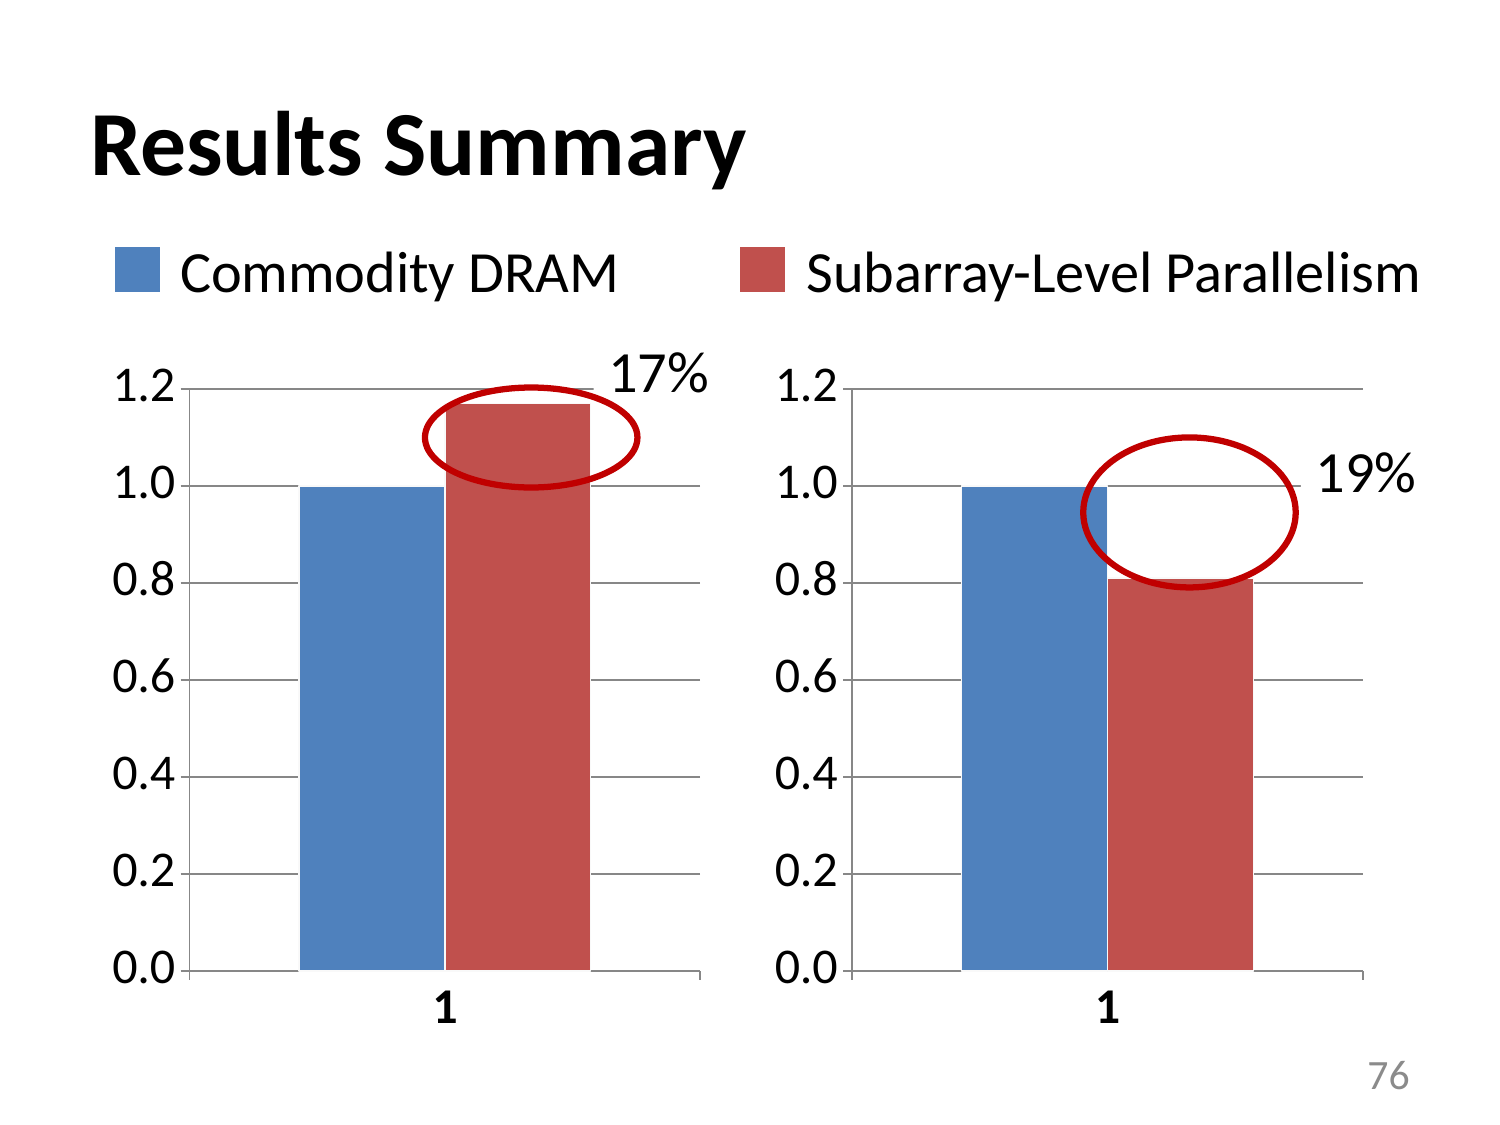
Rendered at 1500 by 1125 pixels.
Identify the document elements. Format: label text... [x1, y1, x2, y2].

text_box 17% [593, 326, 724, 412]
text_box 19% [1379, 426, 1432, 512]
text_box [735, 243, 790, 297]
chart [762, 349, 1376, 1051]
slide_number 76 [1074, 1042, 1425, 1103]
text_box Commodity DRAM [165, 226, 635, 312]
title Results Summary [75, 45, 1425, 233]
text_box Subarray-Level Parallelism [791, 226, 1436, 312]
chart [99, 349, 713, 1051]
text_box [110, 243, 165, 297]
